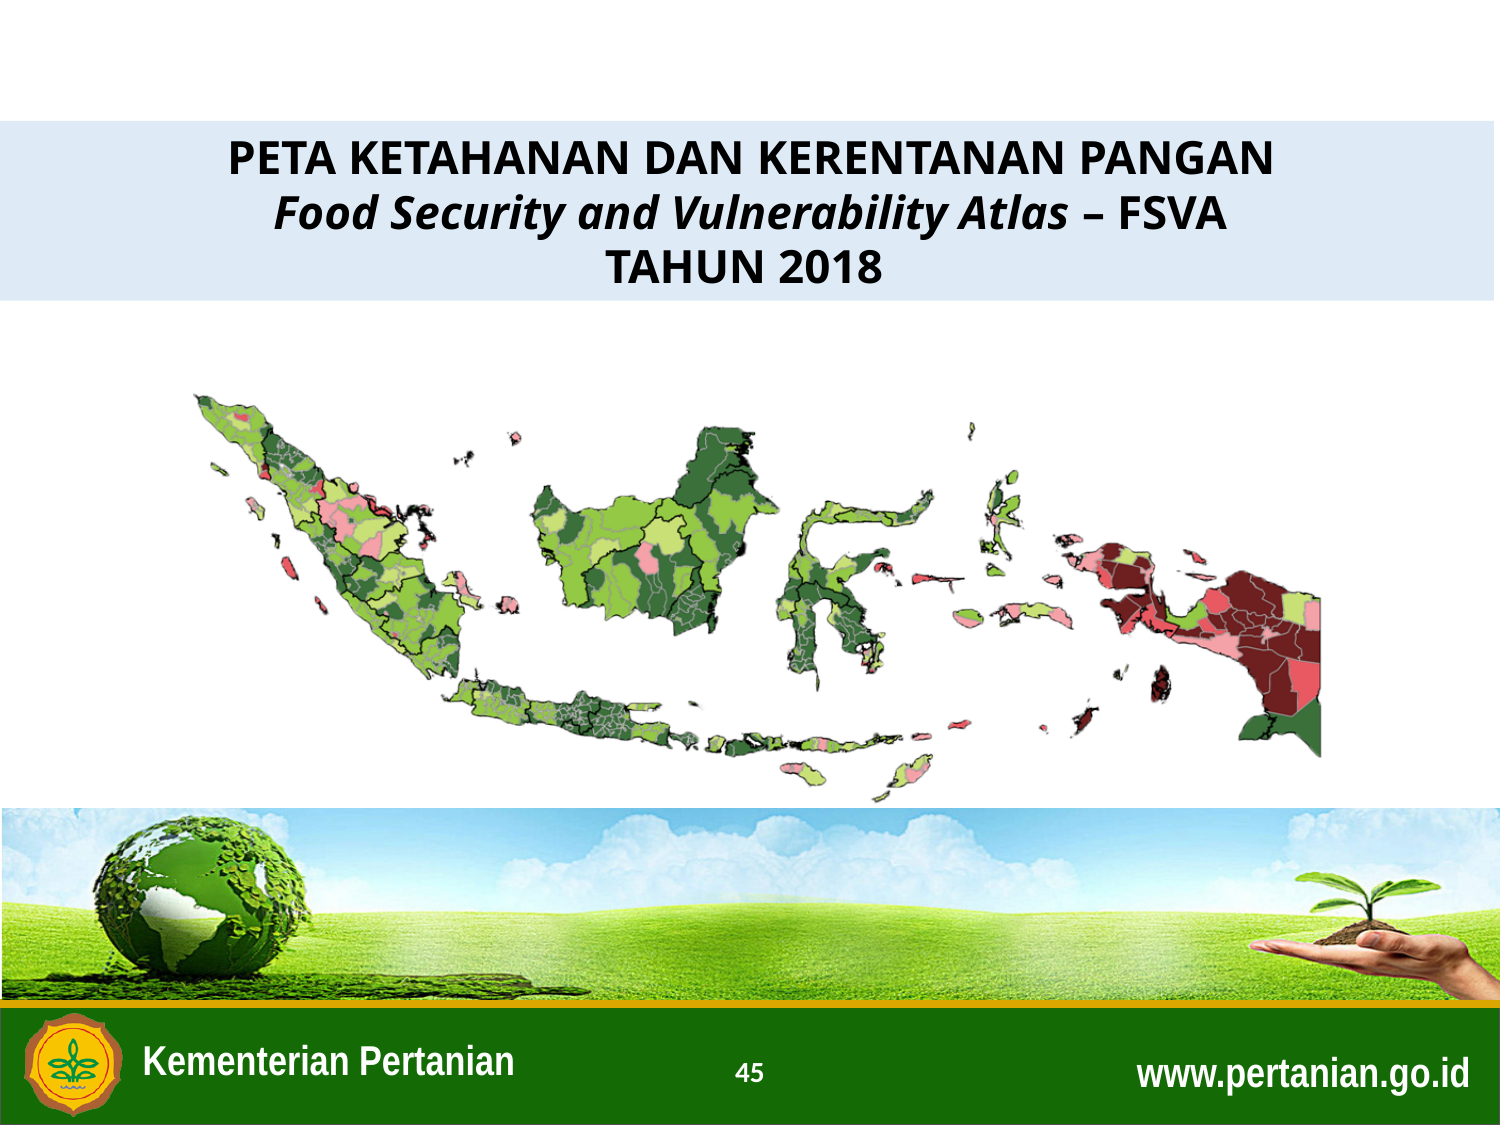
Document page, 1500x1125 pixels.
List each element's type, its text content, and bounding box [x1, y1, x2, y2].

slide_number 45 [669, 1046, 831, 1106]
picture [15, 1008, 128, 1124]
picture [1, 377, 1500, 1000]
text_box PETA KETAHANAN DAN KERENTANAN PANGAN Food Security and Vulnerability Atlas – FSVA TAHUN 2018 [0, 120, 1494, 301]
